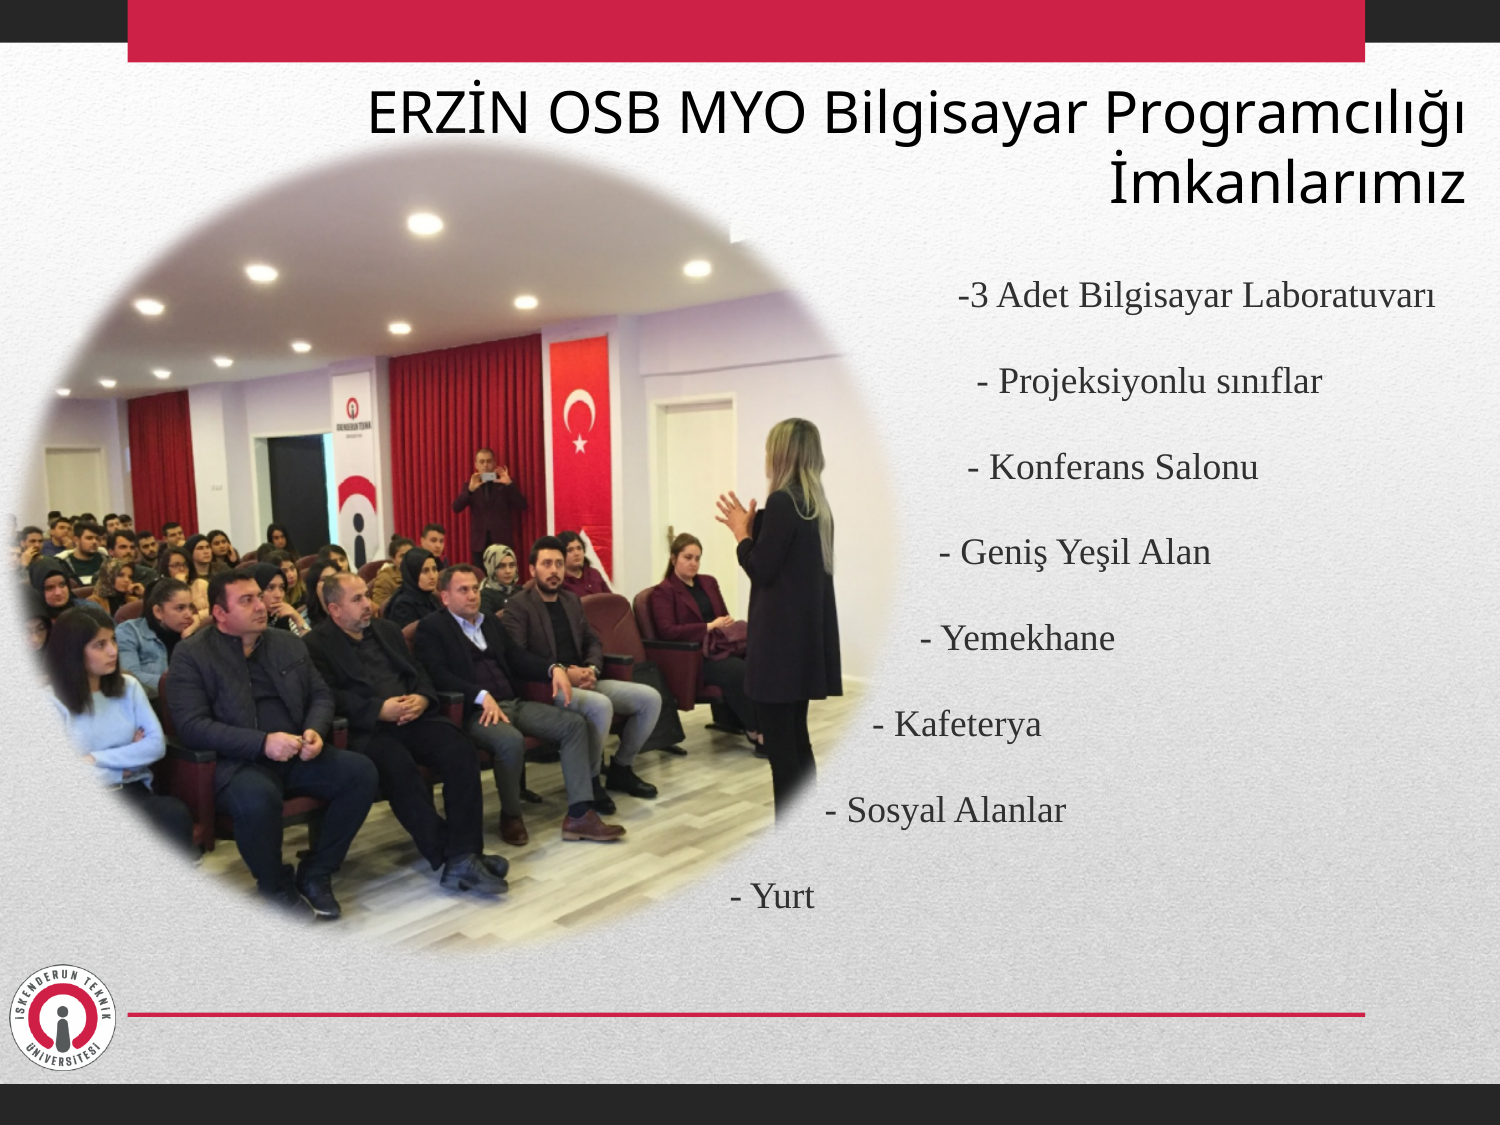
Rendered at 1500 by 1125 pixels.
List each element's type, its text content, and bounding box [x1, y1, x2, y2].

text_box ERZİN OSB MYO Bilgisayar Programcılığı İmkanlarımız [265, 91, 1483, 255]
text_box -3 Adet Bilgisayar Laboratuvarı - Projeksiyonlu sınıflar - Konferans Salonu - Geniş Yeşil Alan - Yemekhane - Kafeterya - Sosyal Alanlar - Yurt [714, 255, 1500, 1012]
picture [0, 124, 917, 1071]
